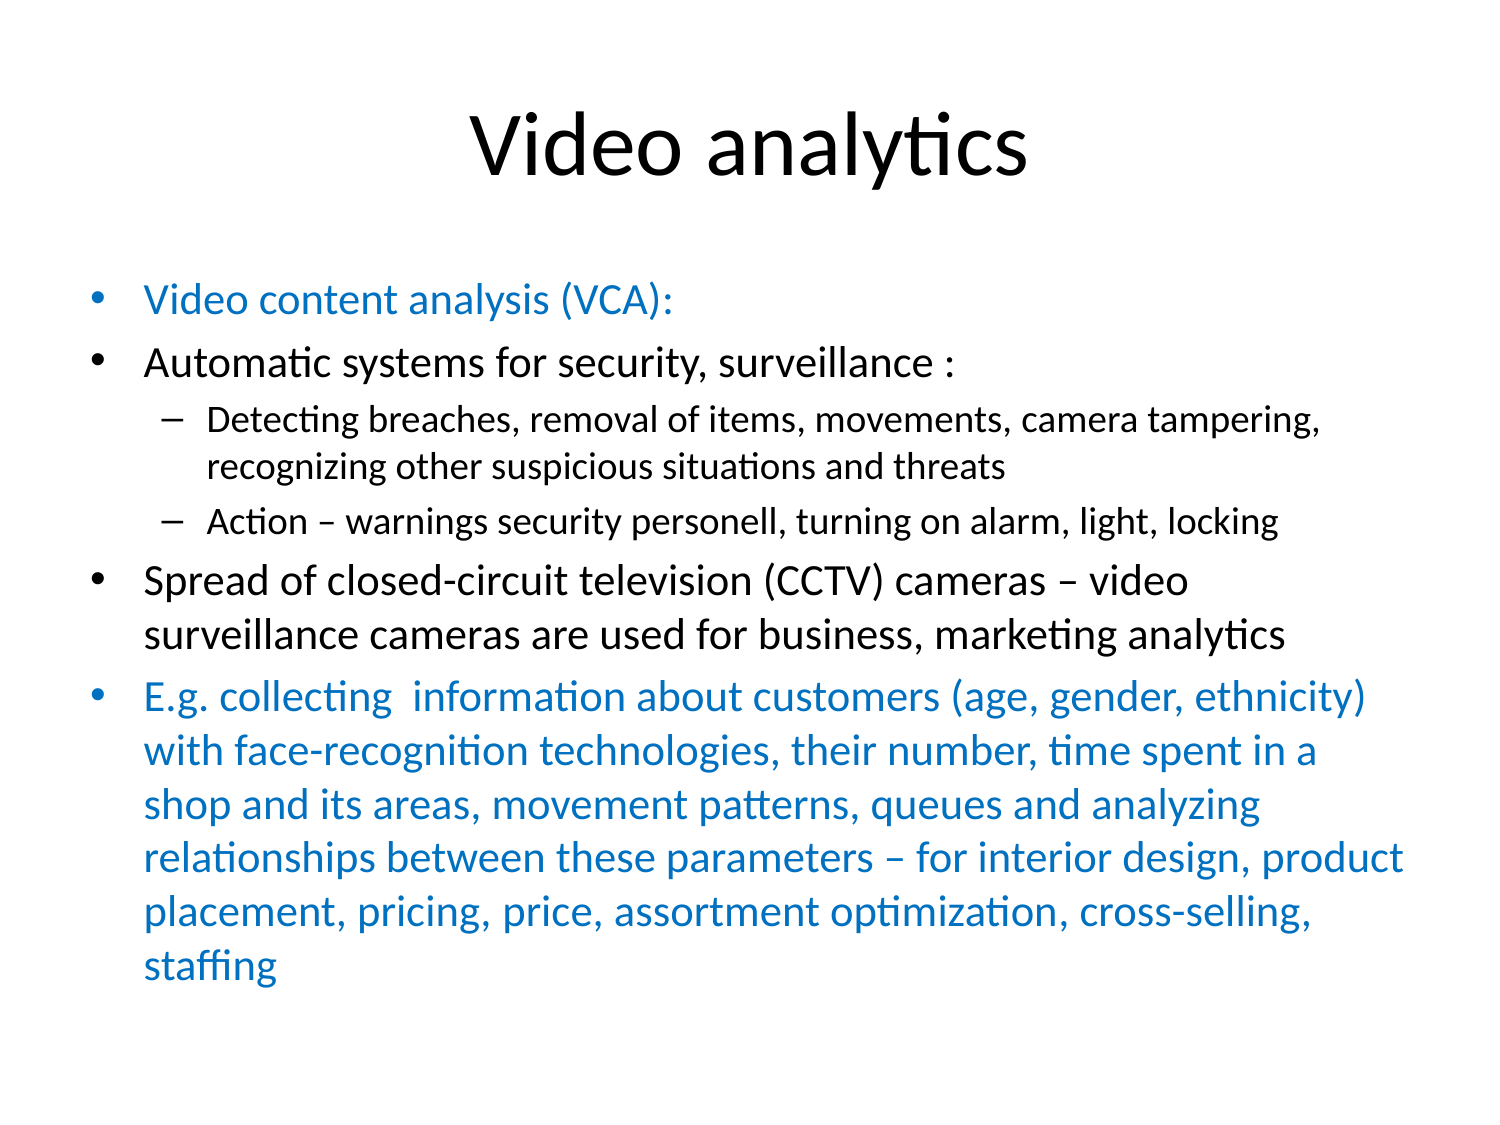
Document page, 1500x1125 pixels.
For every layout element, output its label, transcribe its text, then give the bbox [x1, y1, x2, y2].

title Video analytics [75, 45, 1425, 233]
list Video content analysis (VCA): Automatic systems for security, surveillance : Detecting breaches, removal of items, movements, camera tampering, recognizing other suspicious situations and threats Action – warnings security personell, turning on alarm, light, locking Spread of closed-circuit television (CCTV) cameras – video surveillance cameras are used for business, marketing analytics E.g. collecting information about customers (age, gender, ethnicity) with face-recognition technologies, their number, time spent in a shop and its areas, movement patterns, queues and analyzing relationships between these parameters – for interior design, product placement, pricing, price, assortment optimization, cross-selling, staffing [75, 262, 1425, 1005]
